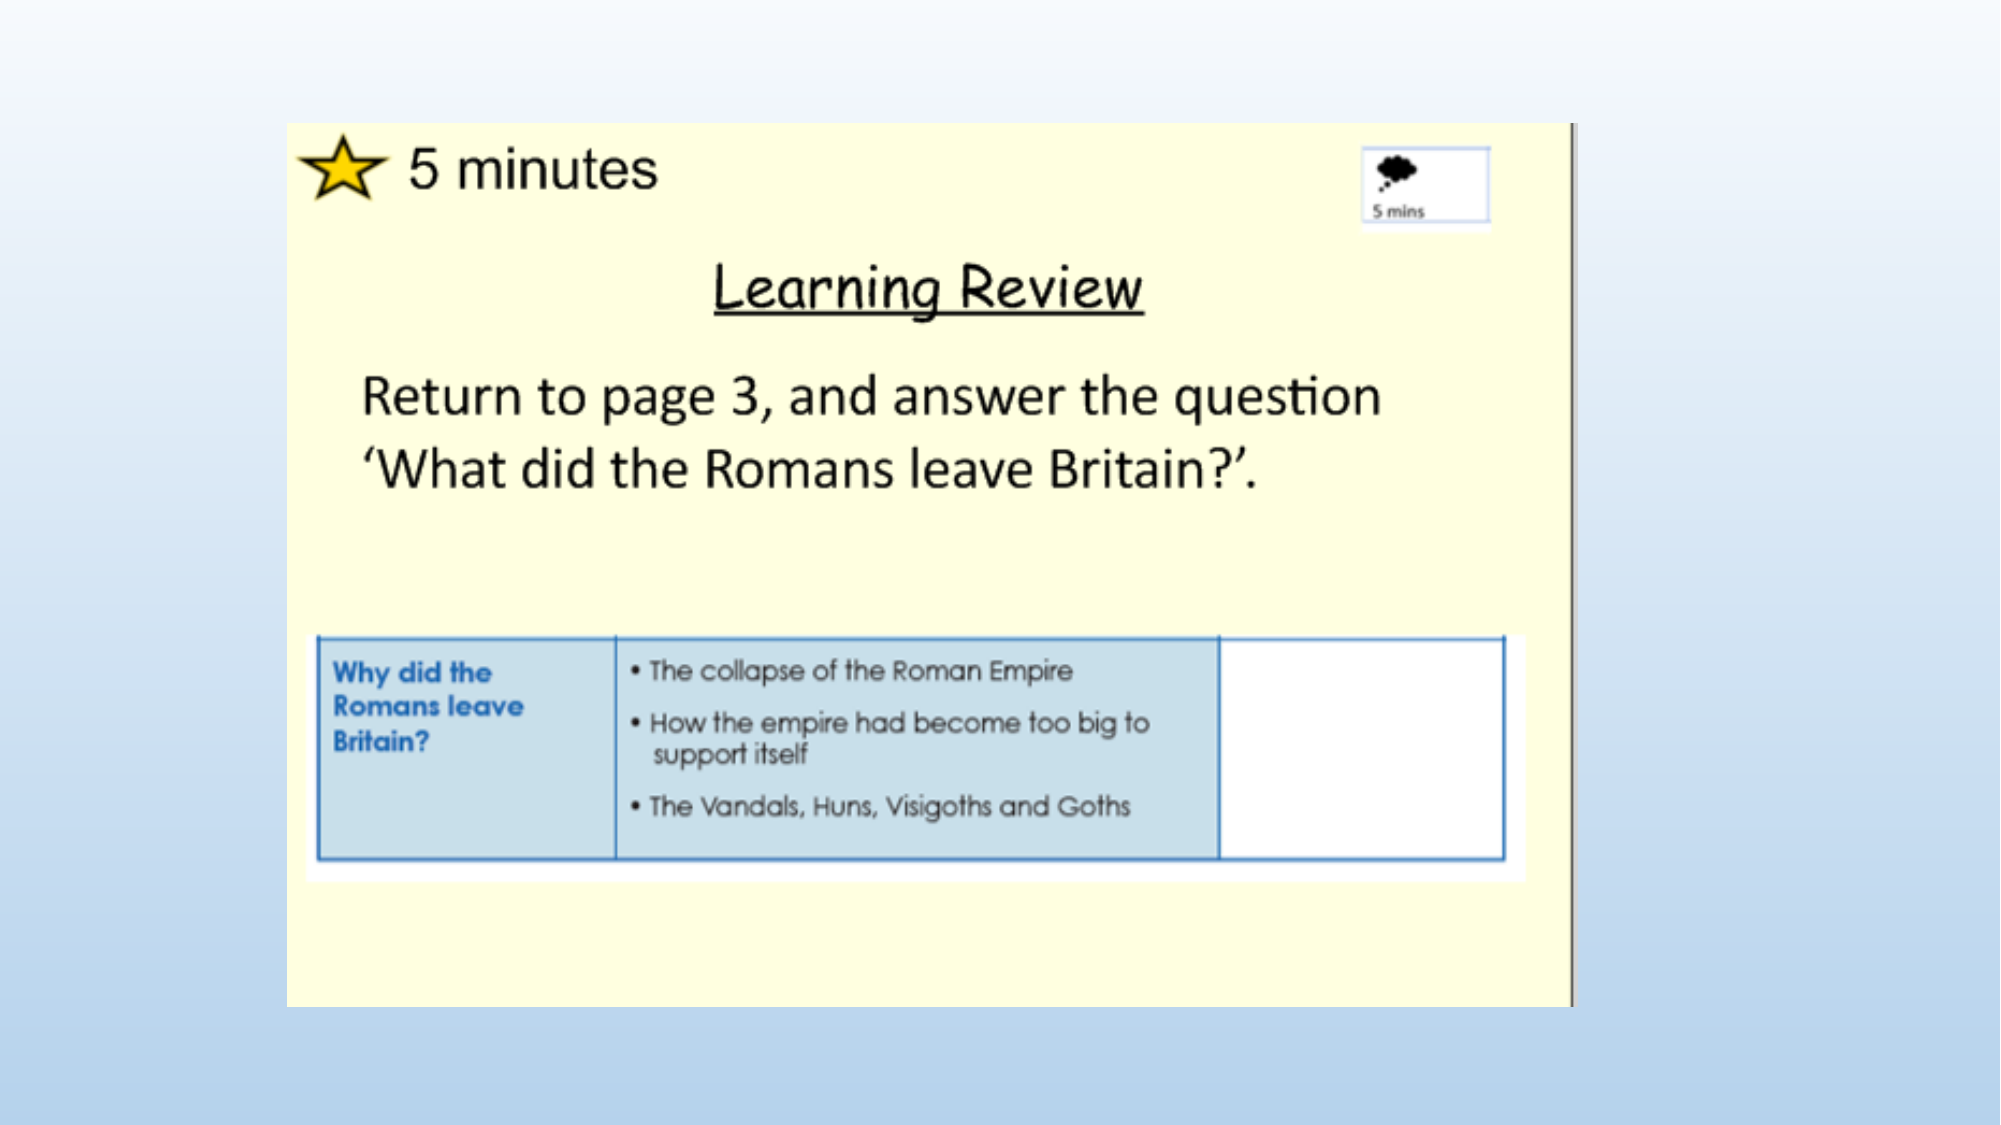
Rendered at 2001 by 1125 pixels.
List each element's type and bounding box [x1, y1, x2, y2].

picture [287, 123, 1578, 1007]
